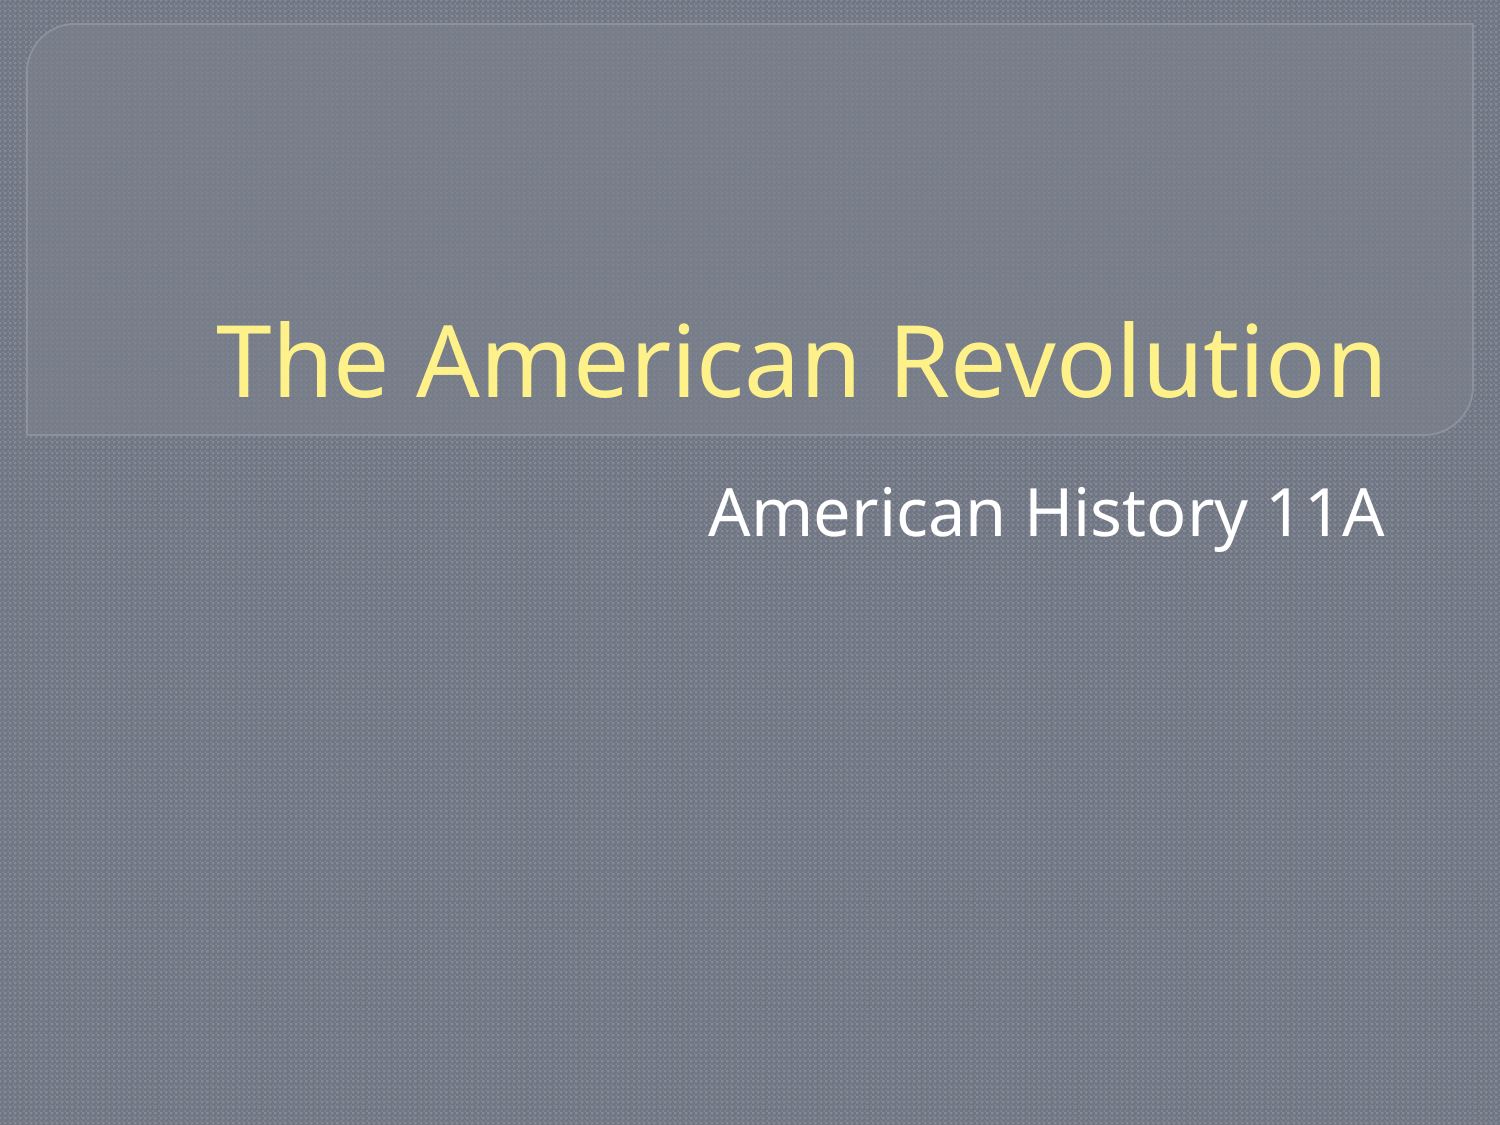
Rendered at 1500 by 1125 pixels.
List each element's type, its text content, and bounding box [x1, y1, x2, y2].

title The American Revolution [76, 62, 1427, 425]
subtitle American History 11A [350, 462, 1427, 750]
